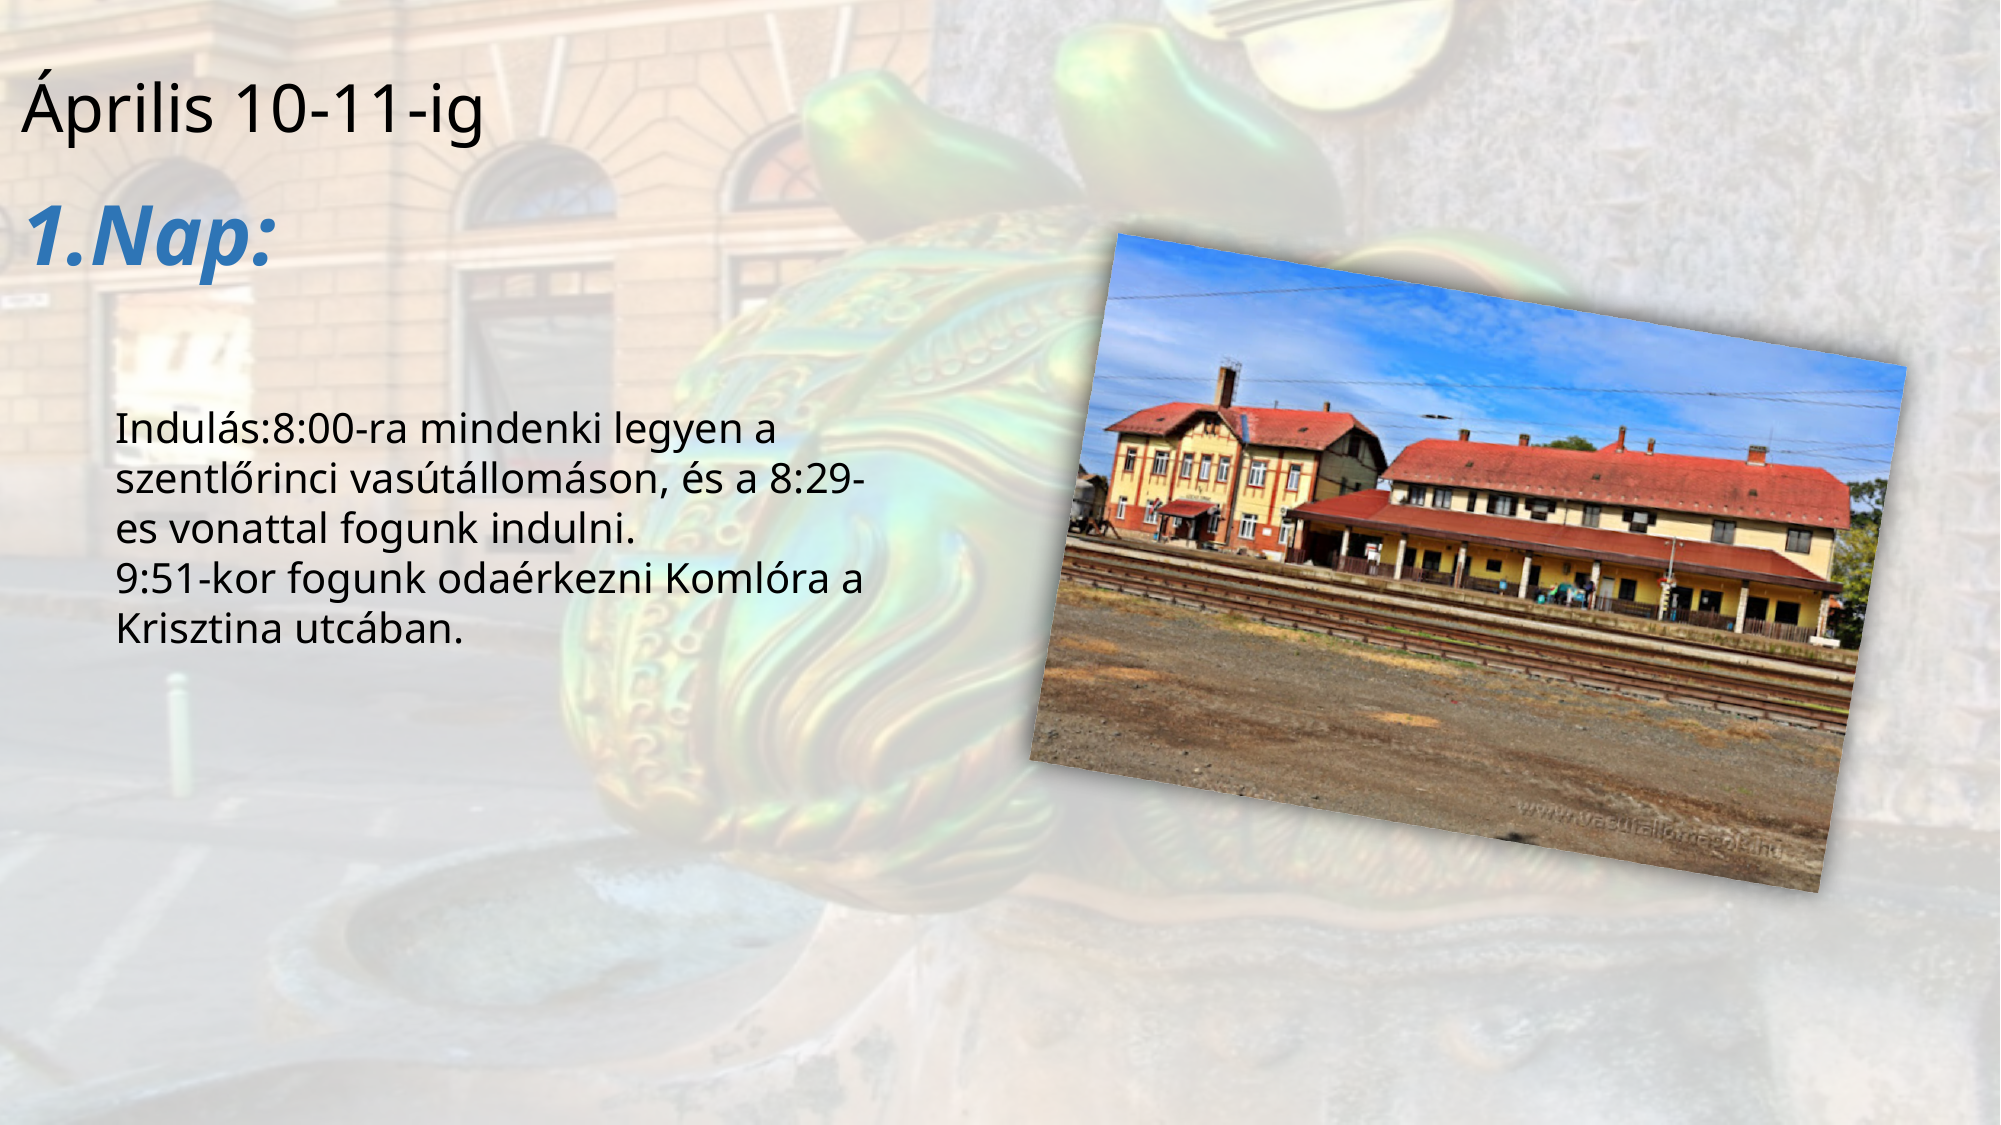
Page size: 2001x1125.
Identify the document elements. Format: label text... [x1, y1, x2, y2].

text_box Április 10-11-ig [6, 58, 644, 154]
text_box 1.Nap: [6, 174, 1407, 290]
text_box Indulás:8:00-ra mindenki legyen a szentlőrinci vasútállomáson, és a 8:29-es vonattal fogunk indulni. 9:51-kor fogunk odaérkezni Komlóra a Krisztina utcában. [100, 394, 905, 660]
picture [1030, 234, 1906, 893]
